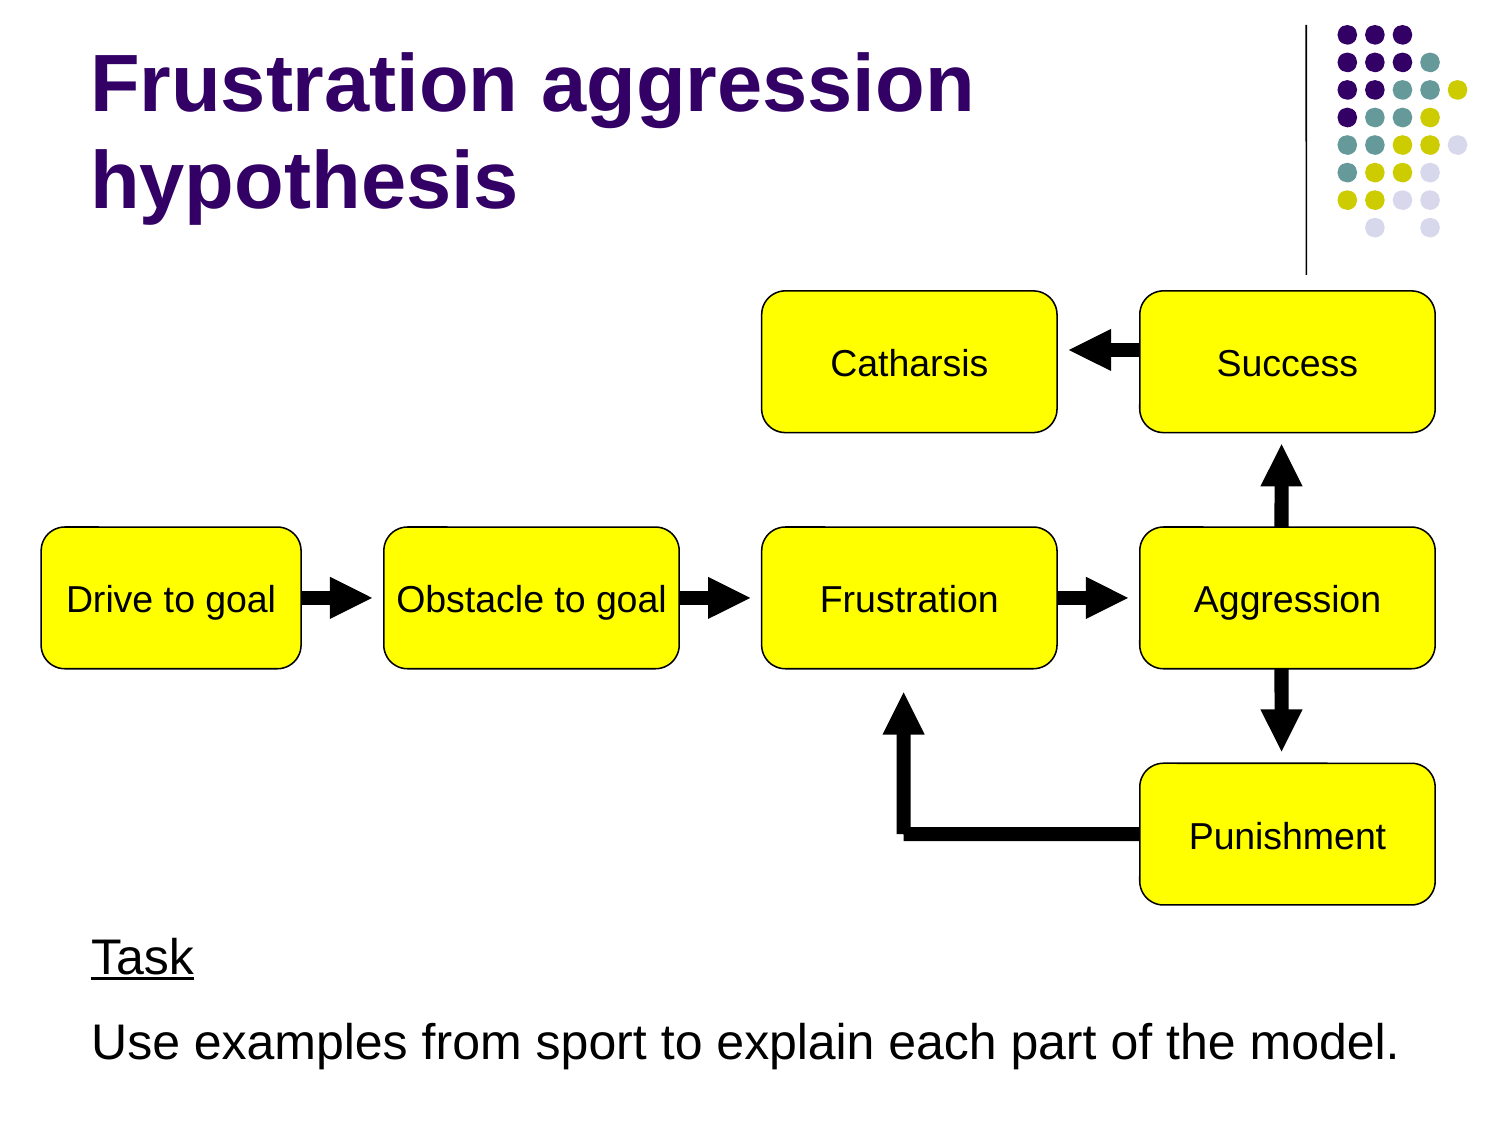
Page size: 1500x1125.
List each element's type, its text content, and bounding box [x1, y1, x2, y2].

text_box Drive to goal [41, 527, 302, 669]
text_box [1275, 668, 1288, 752]
text_box Punishment [1139, 763, 1436, 905]
text_box Frustration [761, 527, 1058, 669]
text_box Task Use examples from sport to explain each part of the model. [76, 916, 1447, 1077]
title Frustration aggression hypothesis [74, 19, 1313, 233]
text_box Success [1139, 290, 1436, 433]
text_box Aggression [1139, 527, 1436, 669]
text_box [897, 692, 910, 834]
text_box [679, 591, 751, 605]
text_box Obstacle to goal [383, 527, 680, 669]
text_box [1057, 591, 1129, 605]
text_box [301, 591, 373, 605]
text_box [1068, 343, 1140, 357]
text_box [1275, 444, 1288, 528]
text_box Catharsis [761, 290, 1058, 433]
